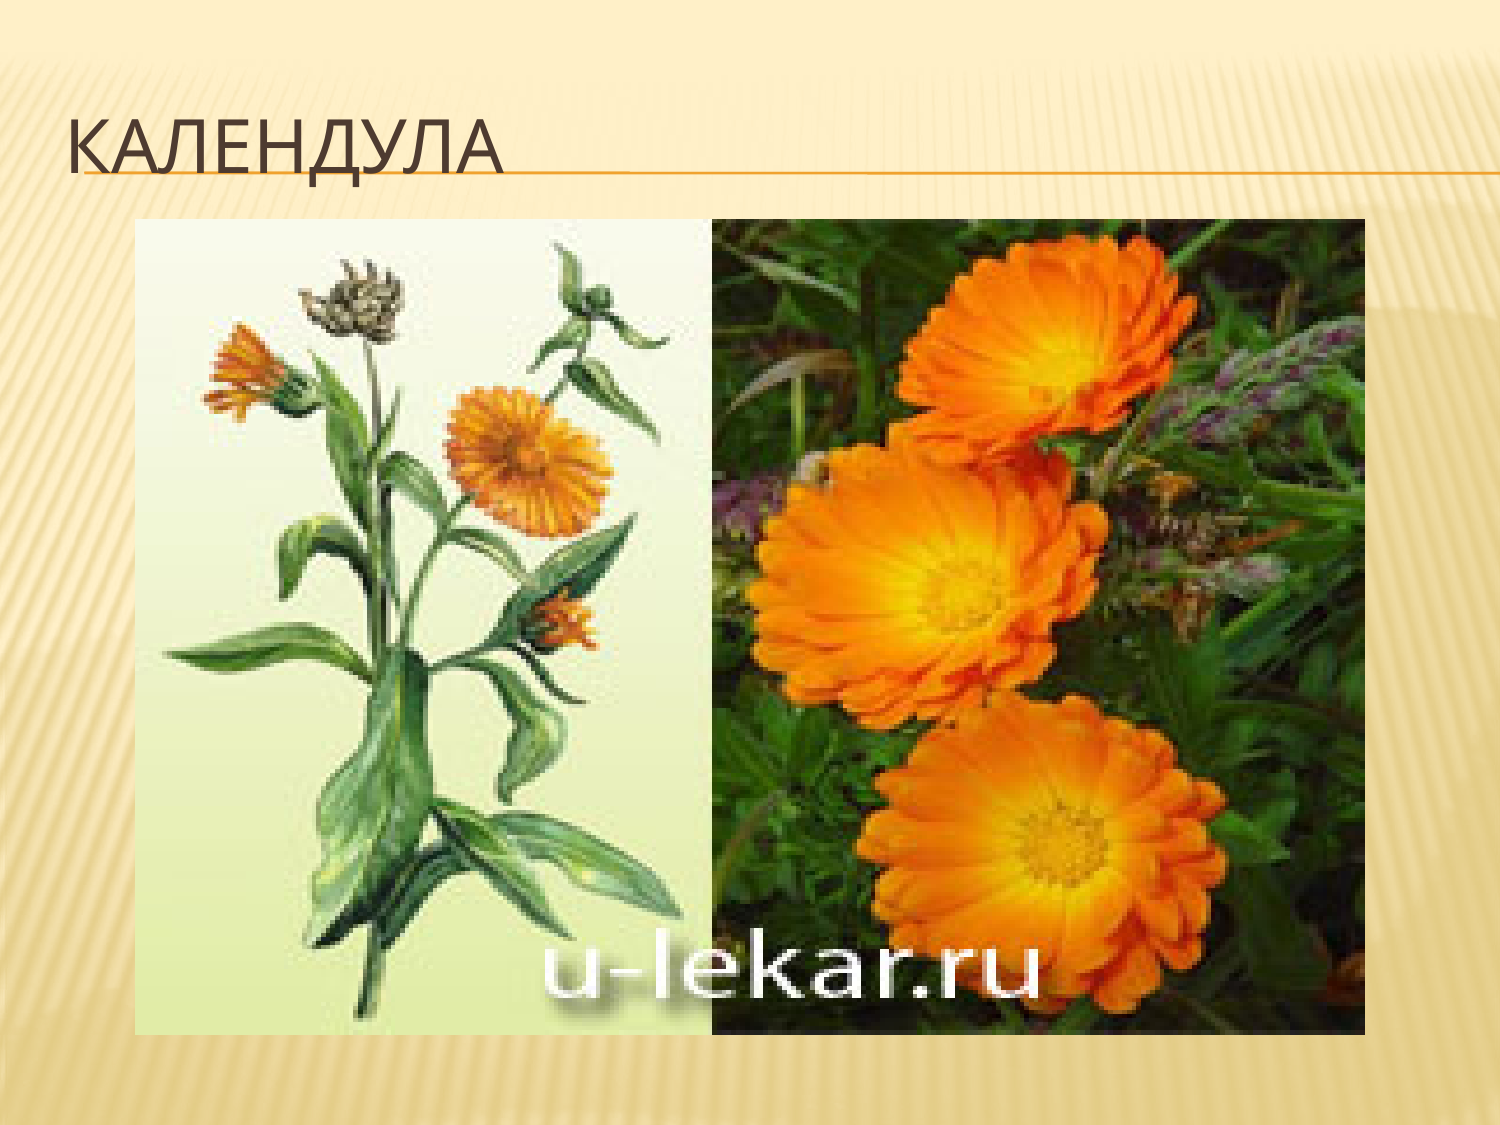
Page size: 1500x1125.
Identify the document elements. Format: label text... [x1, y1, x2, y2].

title календула [50, 75, 1475, 213]
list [135, 219, 1365, 1036]
